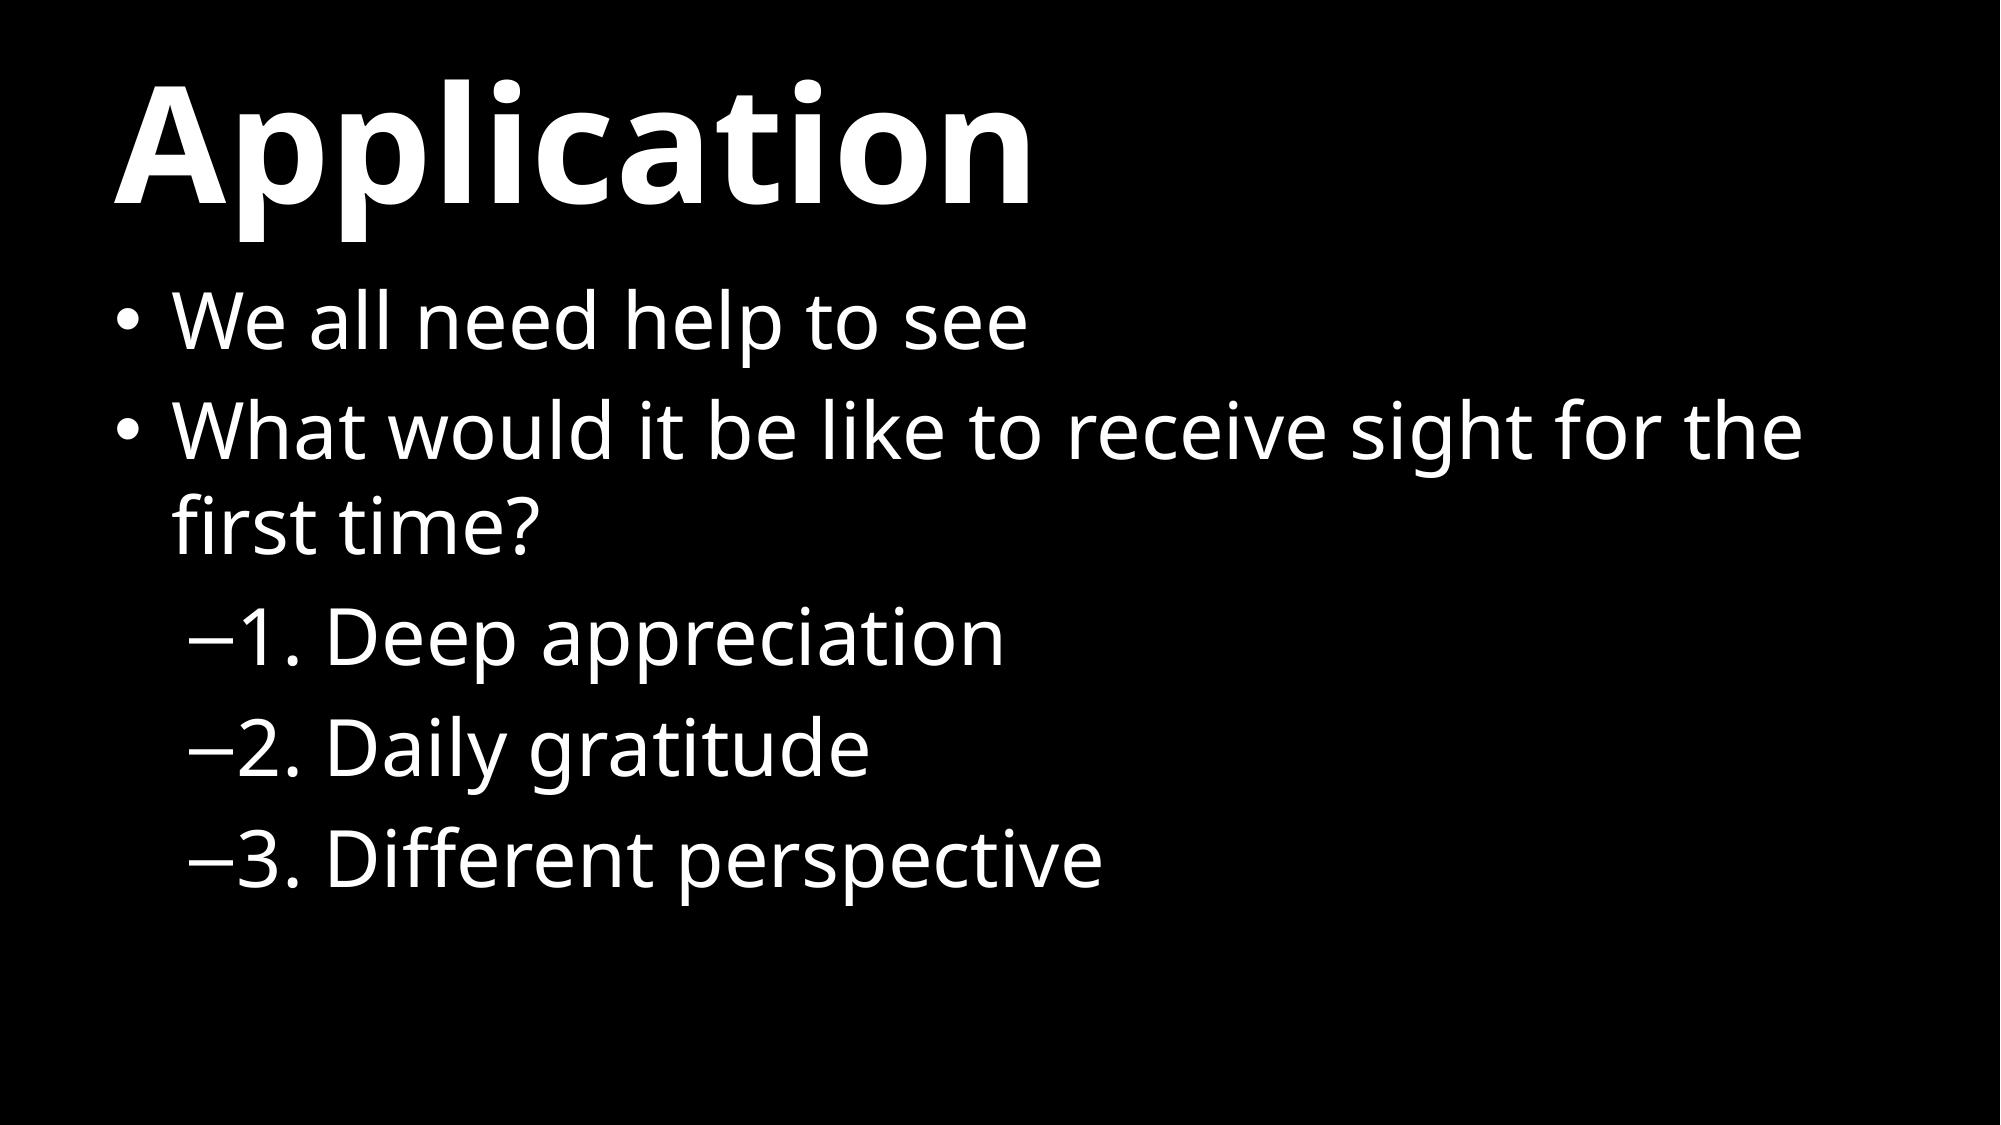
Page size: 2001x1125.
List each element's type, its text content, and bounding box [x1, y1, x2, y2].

list We all need help to see What would it be like to receive sight for the first time? 1. Deep appreciation 2. Daily gratitude 3. Different perspective [99, 262, 1900, 1005]
title Application [99, 45, 1900, 233]
